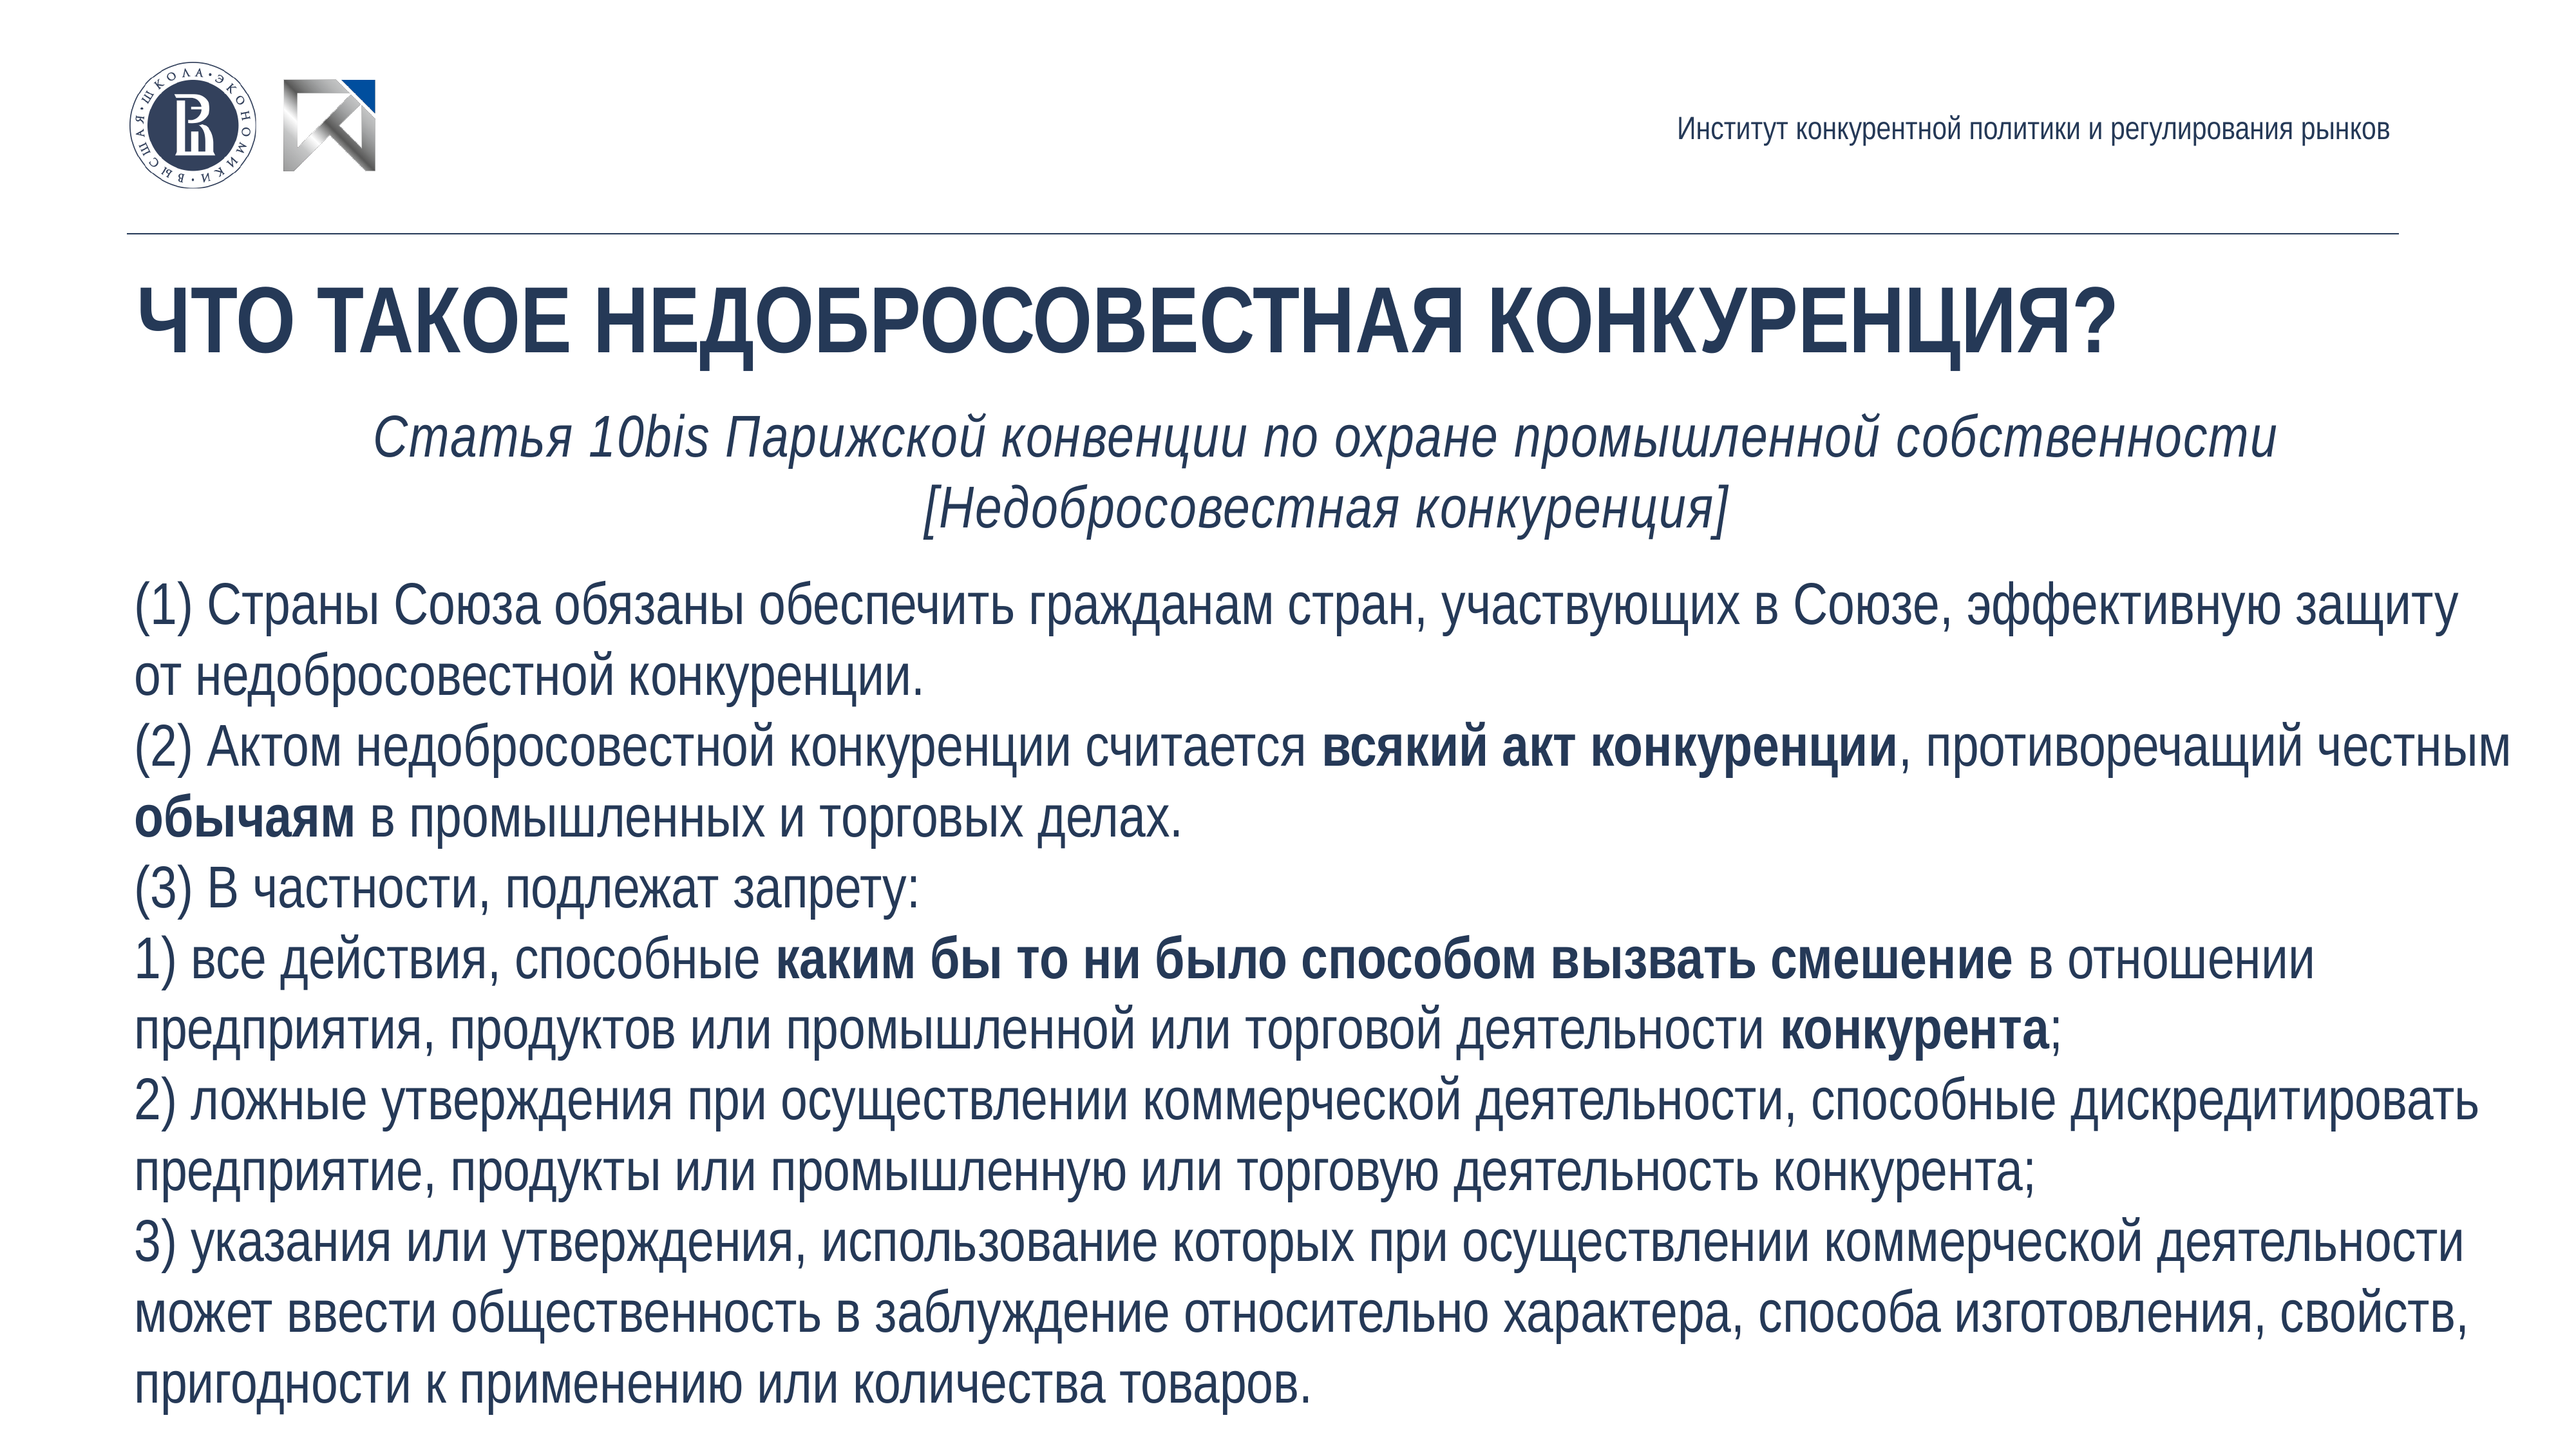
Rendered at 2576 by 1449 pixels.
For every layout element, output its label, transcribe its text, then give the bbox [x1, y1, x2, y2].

text_box ЧТО ТАКОЕ НЕДОБРОСОВЕСТНАЯ КОНКУРЕНЦИЯ? [129, 251, 2193, 373]
picture [283, 79, 375, 171]
text_box Статья 10bis Парижской конвенции по охране промышленной собственности [Недобросовестная конкуренция] (1) Страны Союза обязаны обеспечить гражданам стран, участвующих в Союзе, эффективную защиту от недобросовестной конкуренции. (2) Актом недобросовестной конкуренции считается всякий акт конкуренции, противоречащий честным обычаям в промышленных и торговых делах. (3) В частности, подлежат запрету: 1) все действия, способные каким бы то ни было способом вызвать смешение в отношении предприятия, продуктов или промышленной или торговой деятельности конкурента; 2) ложные утверждения при осуществлении коммерческой деятельности, способные дискредитировать предприятие, продукты или промышленную или торговую деятельность конкурента; 3) указания или утверждения, использование которых при осуществлении коммерческой деятельности может ввести общественность в заблуждение относительно характера, способа изготовления, свойств, пригодности к применению или количества товаров. [126, 390, 2528, 1432]
picture [129, 62, 256, 189]
text_box Институт конкурентной политики и регулирования рынков [1198, 100, 2399, 154]
